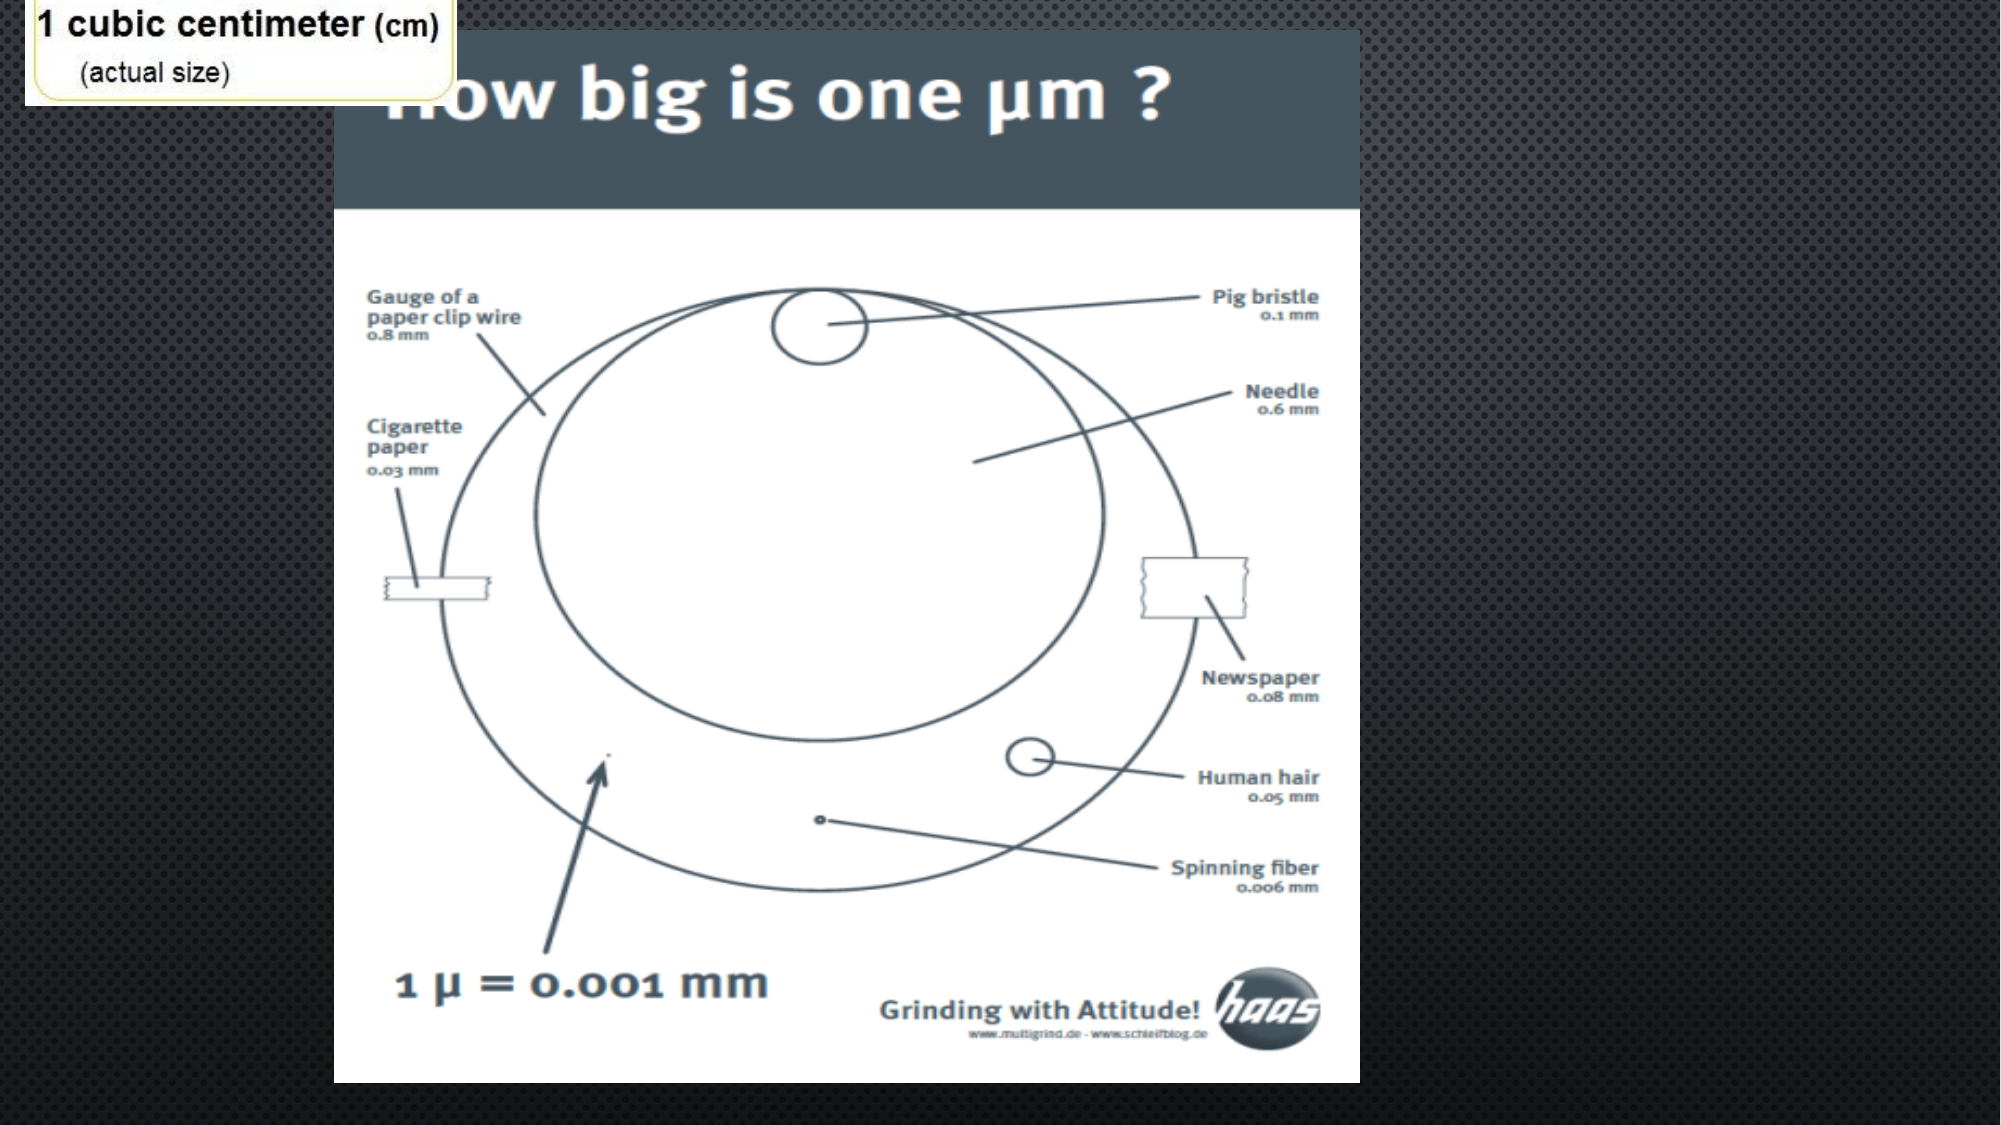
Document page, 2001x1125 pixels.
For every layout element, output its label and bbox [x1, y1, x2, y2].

picture [25, 0, 1360, 1083]
